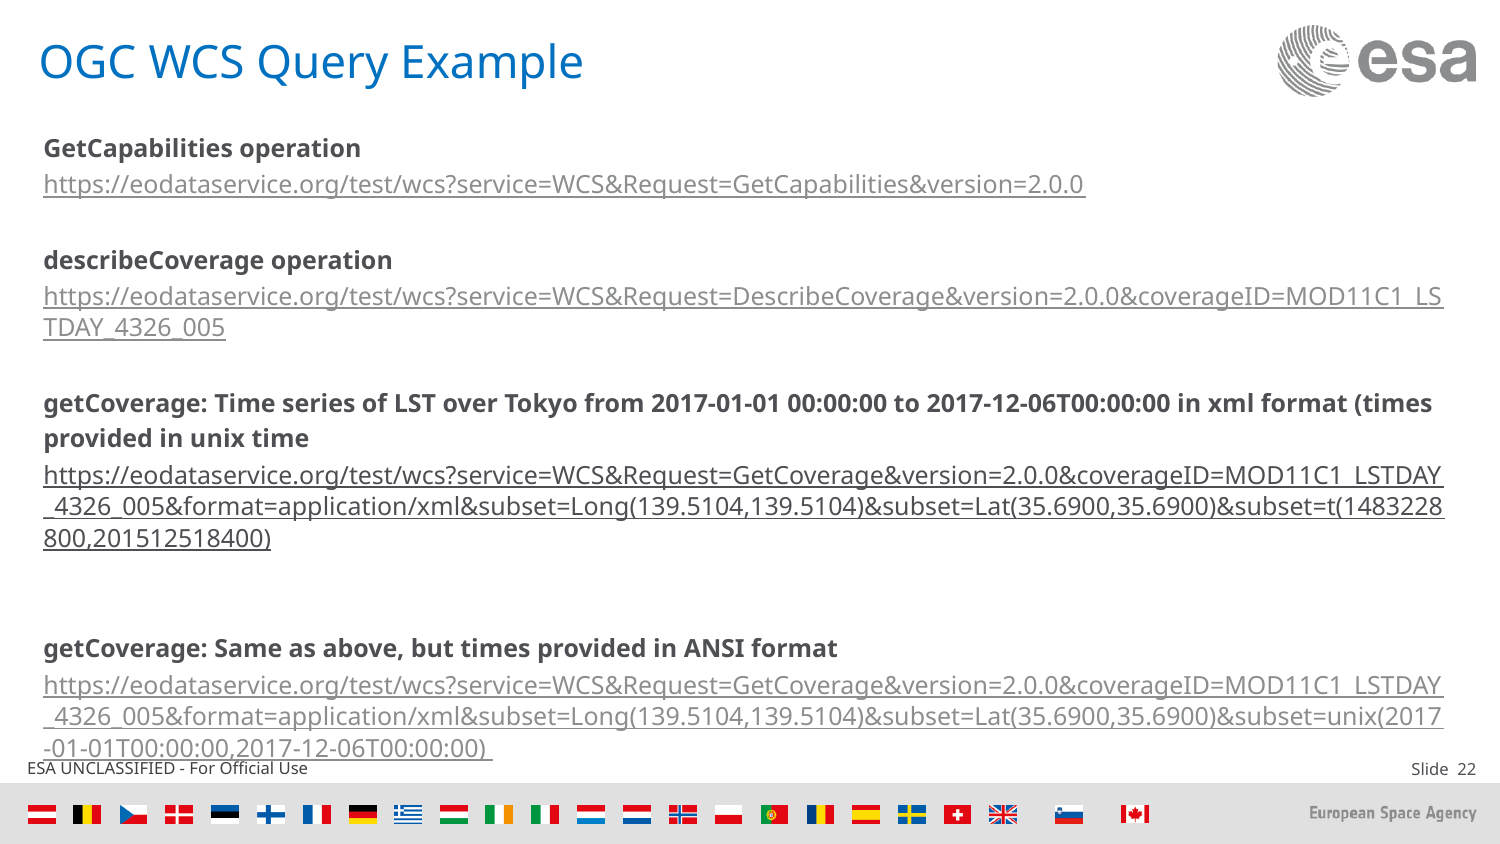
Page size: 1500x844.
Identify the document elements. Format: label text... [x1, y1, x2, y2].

title OGC WCS Query Example [23, 24, 1201, 96]
picture [1277, 25, 1477, 109]
list GetCapabilities operation https://eodataservice.org/test/wcs?service=WCS&Request=GetCapabilities&version=2.0.0 describeCoverage operation https://eodataservice.org/test/wcs?service=WCS&Request=DescribeCoverage&version=2.0.0&coverageID=MOD11C1_LSTDAY_4326_005 getCoverage: Time series of LST over Tokyo from 2017-01-01 00:00:00 to 2017-12-06T00:00:00 in xml format (times provided in unix time https://eodataservice.org/test/wcs?service=WCS&Request=GetCoverage&version=2.0.0&coverageID=MOD11C1_LSTDAY_4326_005&format=application/xml&subset=Long(139.5104,139.5104)&subset=Lat(35.6900,35.6900)&subset=t(1483228800,201512518400) getCoverage: Same as above, but times provided in ANSI format https://eodataservice.org/test/wcs?service=WCS&Request=GetCoverage&version=2.0.0&coverageID=MOD11C1_LSTDAY_4326_005&format=application/xml&subset=Long(139.5104,139.5104)&subset=Lat(35.6900,35.6900)&subset=unix(2017-01-01T00:00:00,2017-12-06T00:00:00) [28, 119, 1464, 747]
picture [0, 783, 1500, 844]
